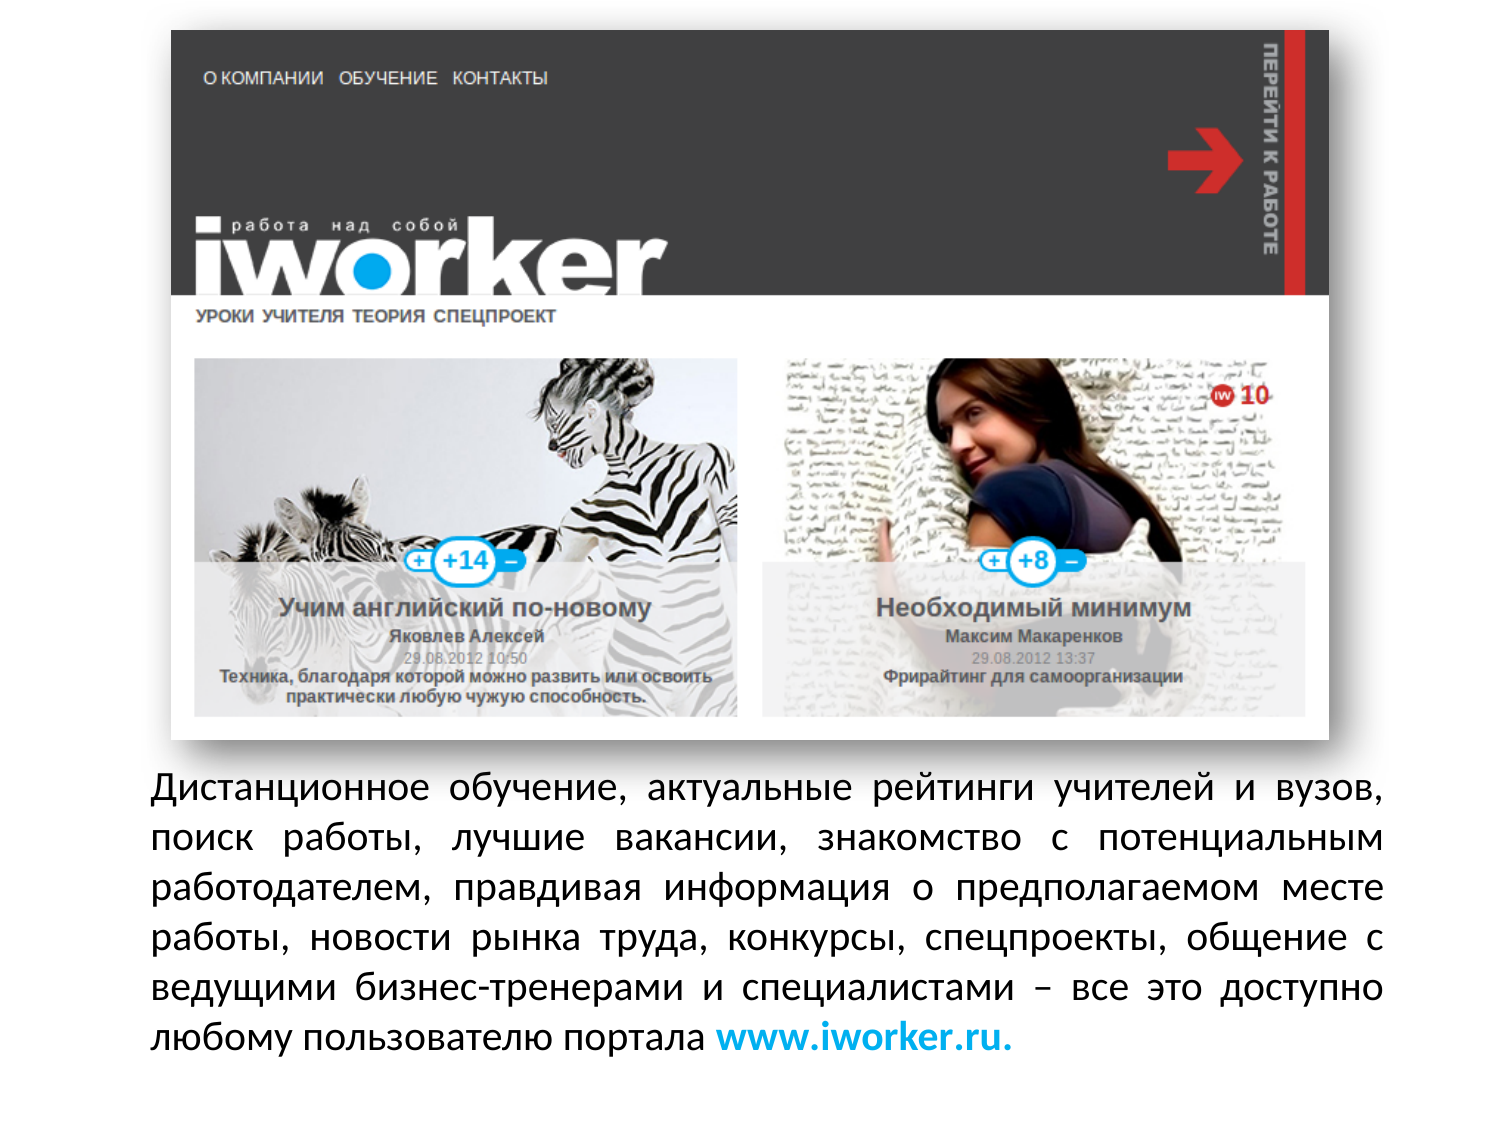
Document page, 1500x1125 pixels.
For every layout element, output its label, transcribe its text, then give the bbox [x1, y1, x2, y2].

picture [170, 30, 1329, 740]
text_box Дистанционное обучение, актуальные рейтинги учителей и вузов, поиск работы, лучшие вакансии, знакомство с потенциальным работодателем, правдивая информация о предполагаемом месте работы, новости рынка труда, конкурсы, спецпроекты, общение с ведущими бизнес-тренерами и специалистами – все это доступно любому пользователю портала www.iworker.ru. [135, 751, 1400, 1112]
